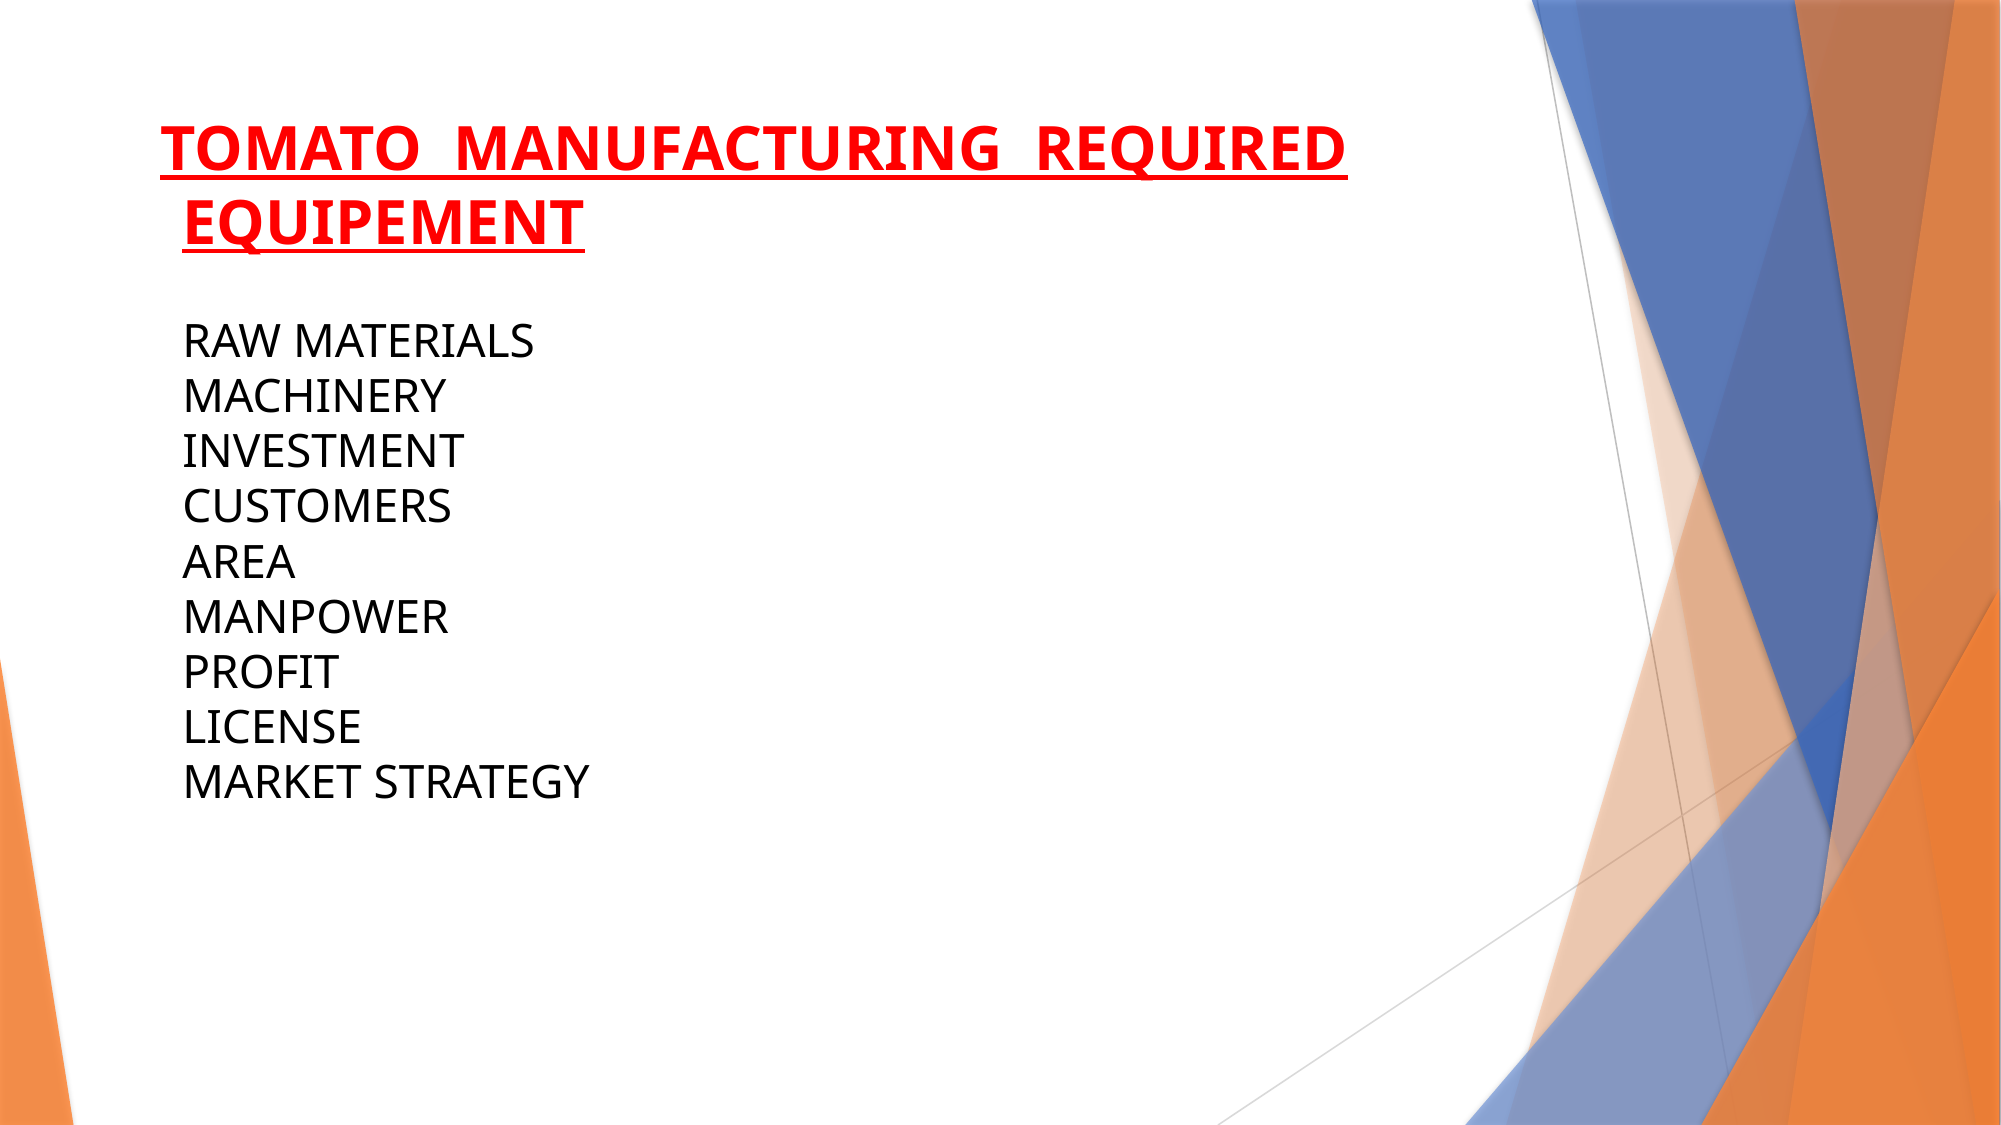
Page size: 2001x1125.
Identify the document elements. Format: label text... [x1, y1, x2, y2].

title TOMATO MANUFACTURING REQUIRED EQUIPEMENT RAW MATERIALS MACHINERY INVESTMENT CUSTOMERS AREA MANPOWER PROFIT LICENSE MARKET STRATEGY [81, 101, 1713, 819]
